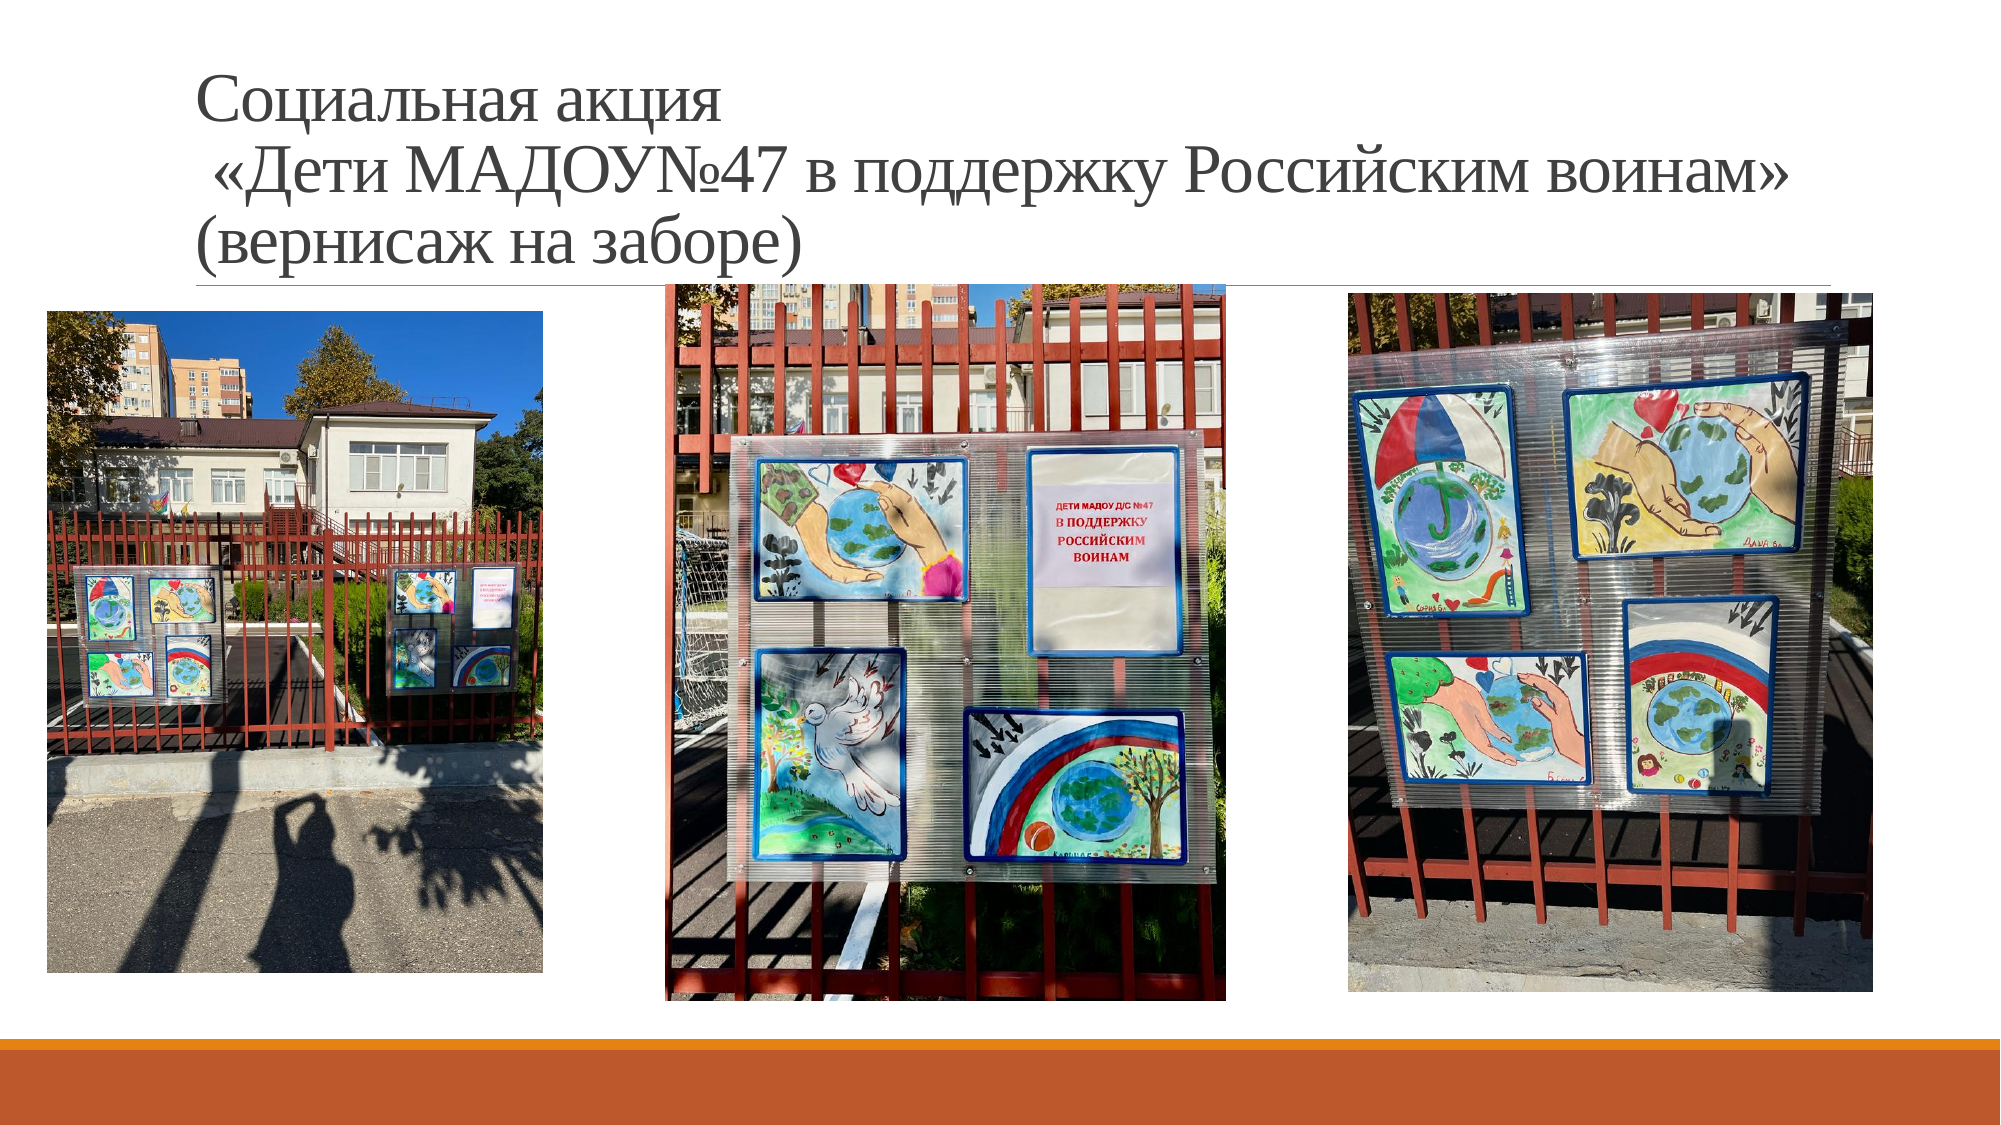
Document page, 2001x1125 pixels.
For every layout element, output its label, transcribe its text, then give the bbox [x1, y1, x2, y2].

picture [47, 311, 544, 973]
picture [1347, 292, 1873, 992]
title Социальная акция «Дети МАДОУ№47 в поддержку Российским воинам» (вернисаж на заборе) [180, 47, 1830, 285]
picture [665, 284, 1227, 1002]
